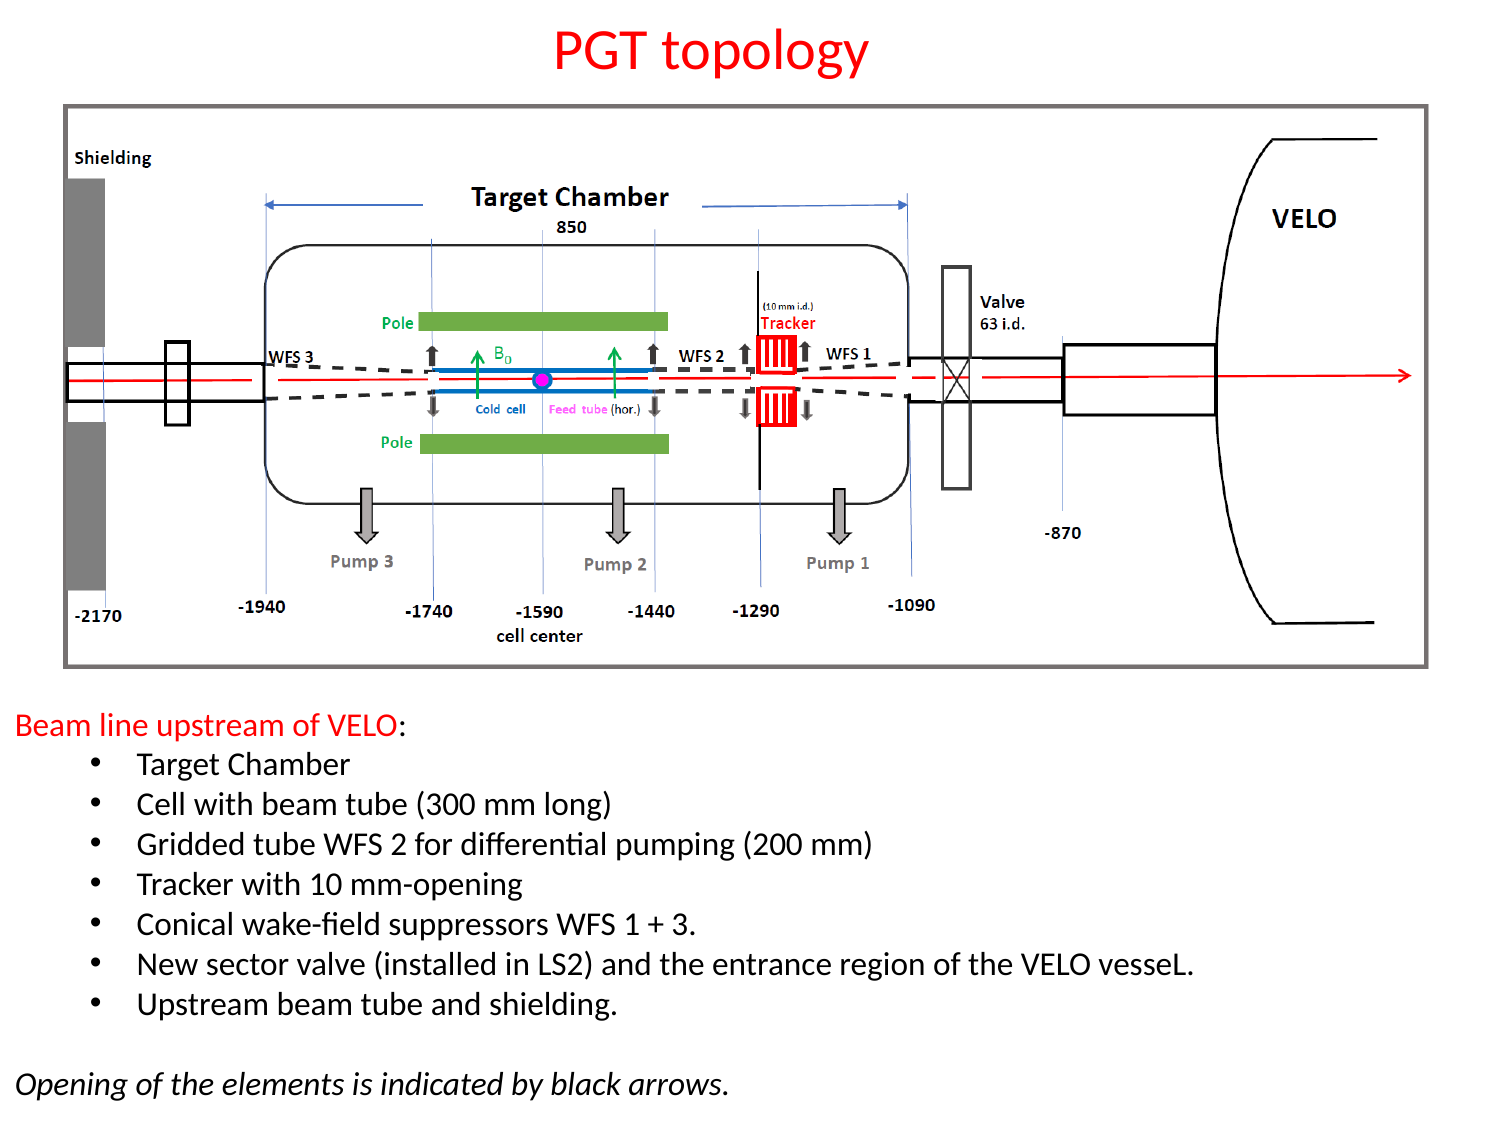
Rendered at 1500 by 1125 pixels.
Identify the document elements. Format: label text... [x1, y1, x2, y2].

picture [59, 102, 1432, 672]
text_box Beam line upstream of VELO: Target Chamber Cell with beam tube (300 mm long) Gridded tube WFS 2 for differential pumping (200 mm) Tracker with 10 mm-opening Conical wake-field suppressors WFS 1 + 3. New sector valve (installed in LS2) and the entrance region of the VELO vesseL. Upstream beam tube and shielding. Opening of the elements is indicated by black arrows. [0, 695, 1500, 1110]
text_box PGT topology [343, 3, 1094, 89]
